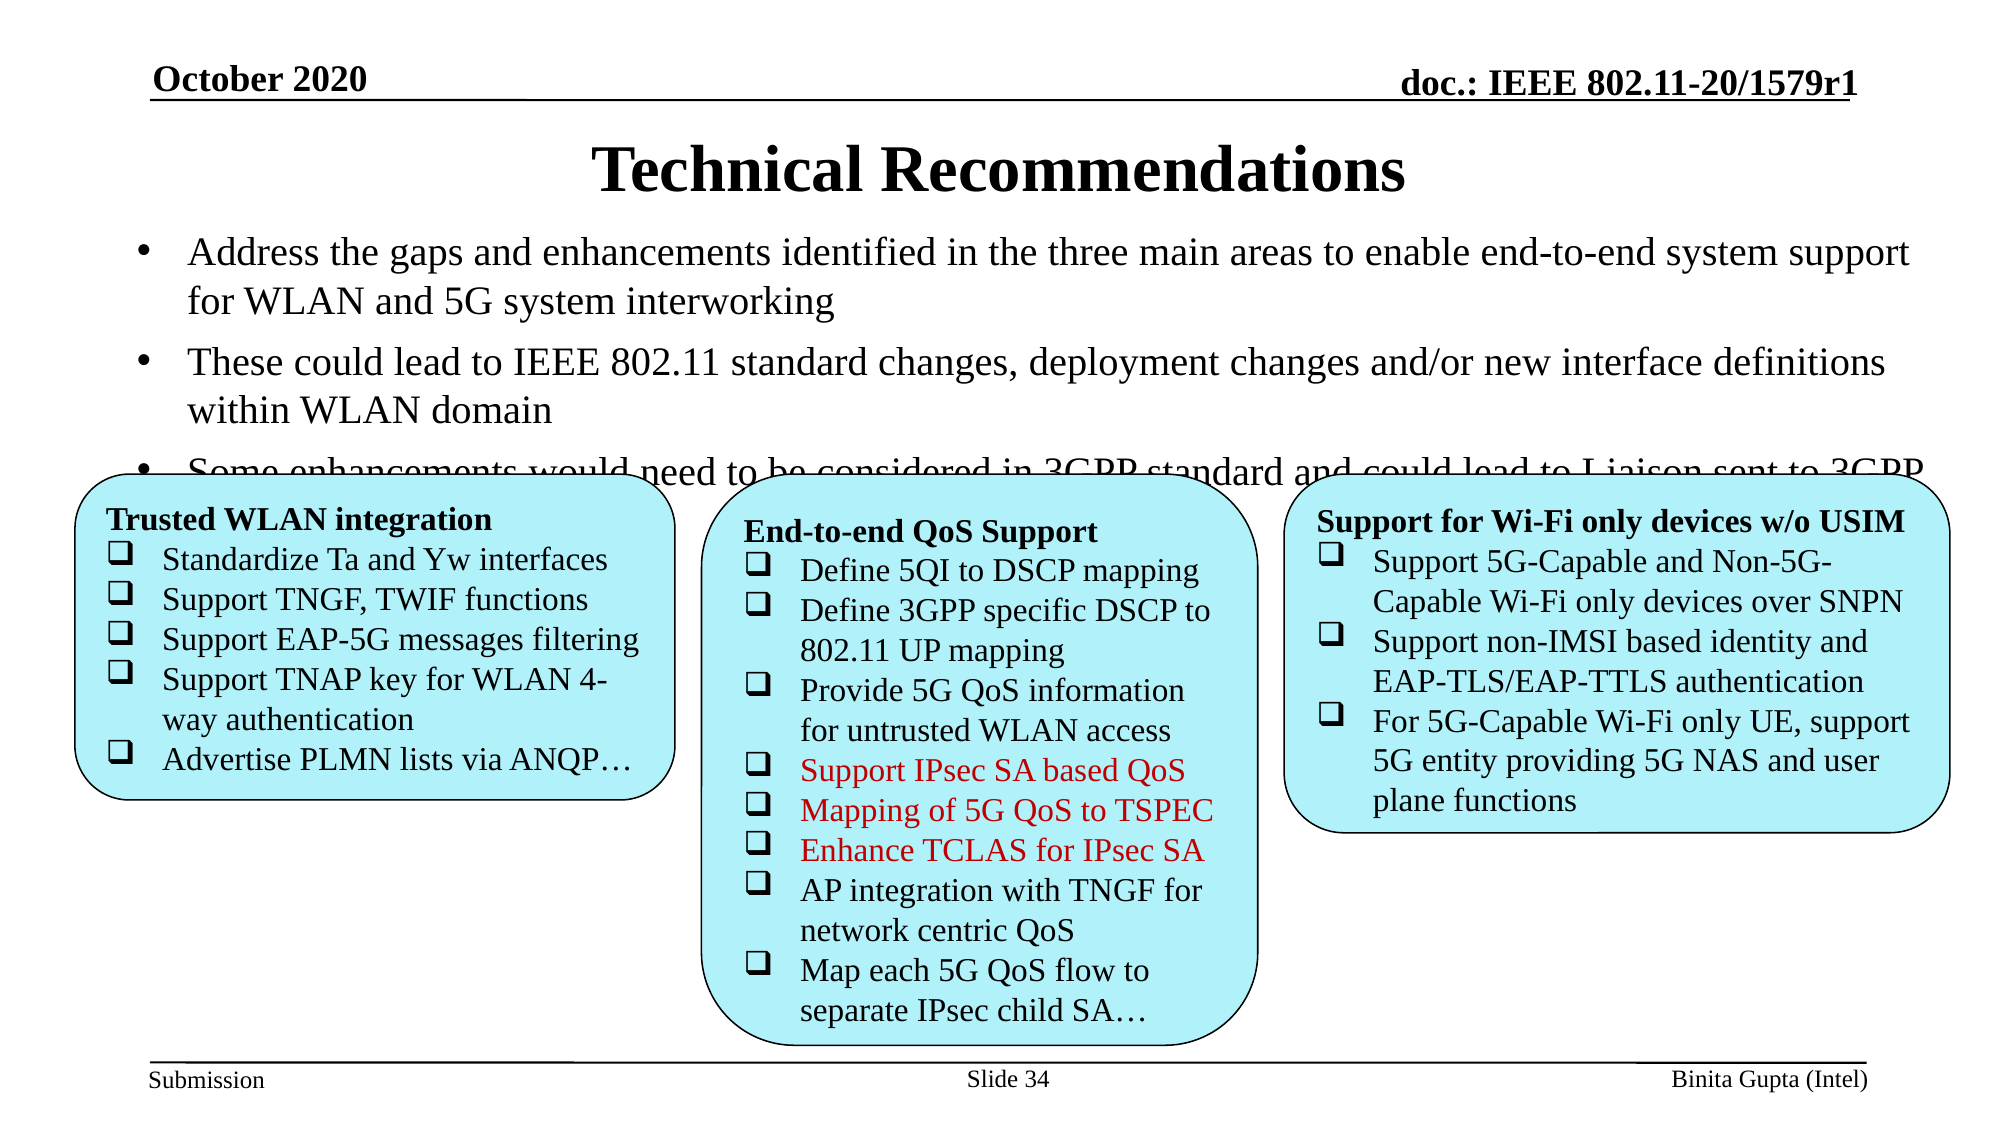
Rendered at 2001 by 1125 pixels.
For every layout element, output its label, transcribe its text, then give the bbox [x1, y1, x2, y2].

title Technical Recommendations [149, 112, 1850, 217]
footer Binita Gupta (Intel) [1171, 1061, 1869, 1093]
text_box Support for Wi-Fi only devices w/o USIM Support 5G-Capable and Non-5G-Capable Wi-Fi only devices over SNPN Support non-IMSI based identity and EAP-TLS/EAP-TTLS authentication For 5G-Capable Wi-Fi only UE, support 5G entity providing 5G NAS and user plane functions [1284, 474, 1950, 833]
text_box Trusted WLAN integration Standardize Ta and Yw interfaces Support TNGF, TWIF functions Support EAP-5G messages filtering Support TNAP key for WLAN 4-way authentication Advertise PLMN lists via ANQP… [74, 474, 675, 800]
slide_number Slide 34 [950, 1061, 1067, 1123]
text_box End-to-end QoS Support Define 5QI to DSCP mapping Define 3GPP specific DSCP to 802.11 UP mapping Provide 5G QoS information for untrusted WLAN access Support IPsec SA based QoS Mapping of 5G QoS to TSPEC Enhance TCLAS for IPsec SA AP integration with TNGF for network centric QoS Map each 5G QoS flow to separate IPsec child SA… [701, 474, 1258, 1046]
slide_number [152, 54, 563, 100]
list Address the gaps and enhancements identified in the three main areas to enable end-to-end system support for WLAN and 5G system interworking These could lead to IEEE 802.11 standard changes, deployment changes and/or new interface definitions within WLAN domain Some enhancements would need to be considered in 3GPP standard and could lead to Liaison sent to 3GPP [121, 217, 1951, 512]
